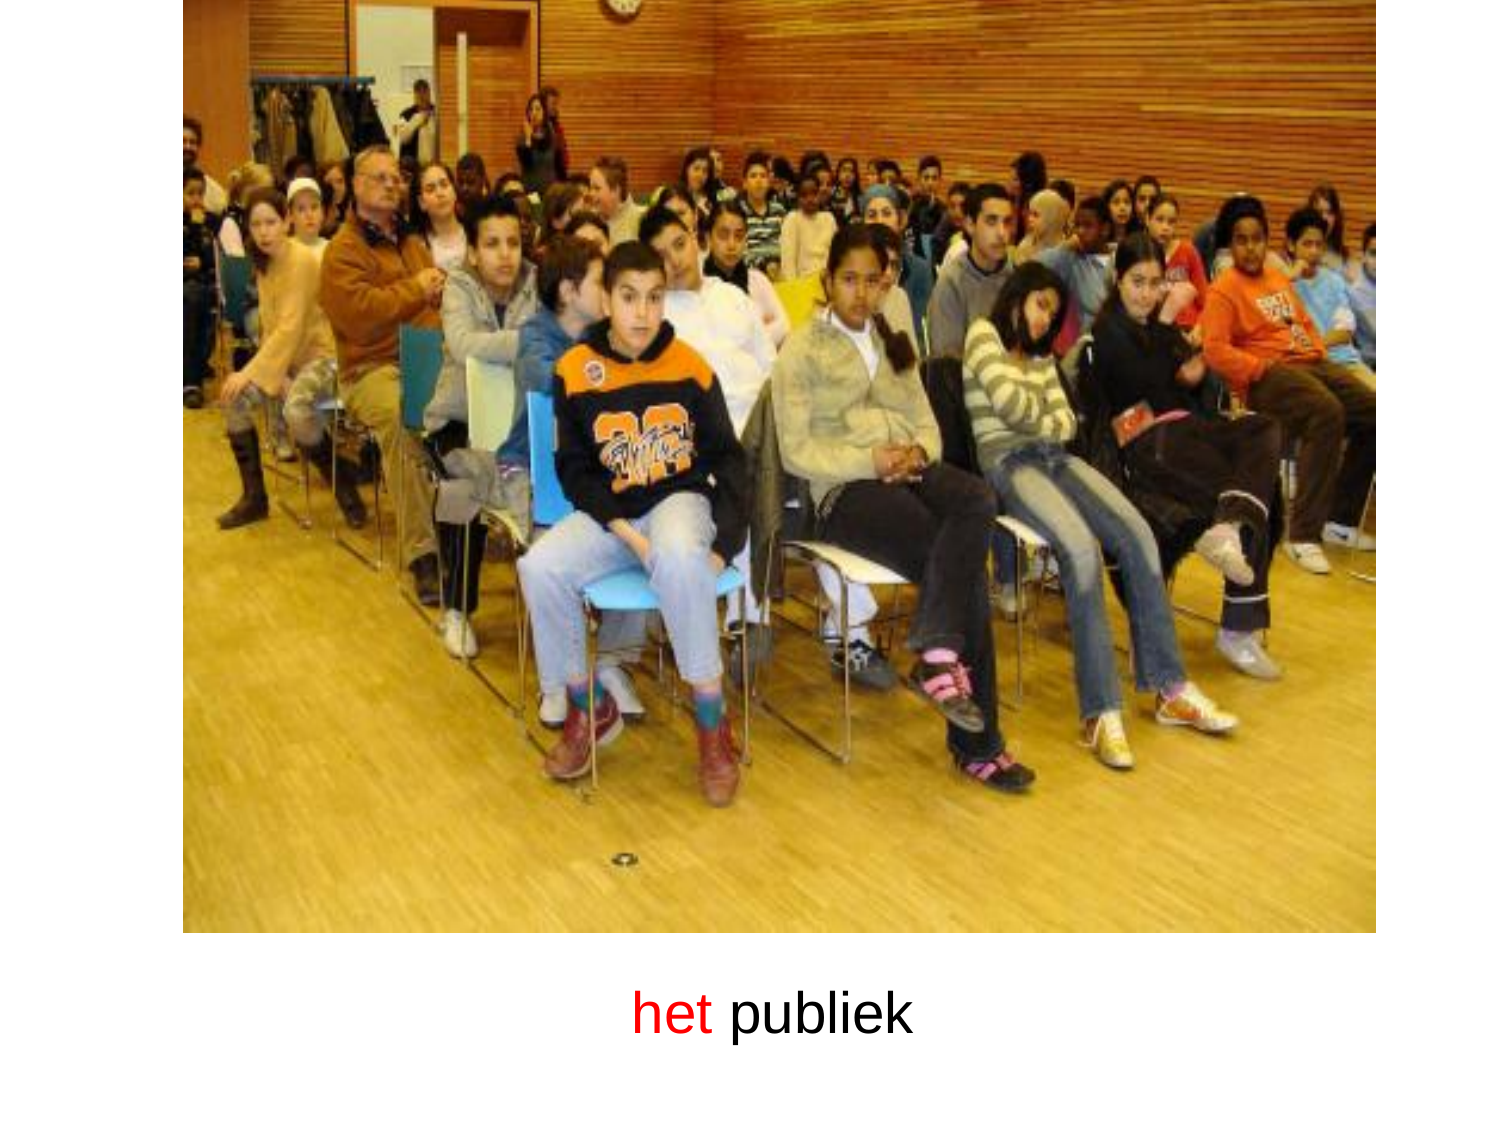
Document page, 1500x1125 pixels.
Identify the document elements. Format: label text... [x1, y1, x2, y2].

text_box het publiek [616, 967, 933, 1054]
picture [182, 0, 1377, 933]
